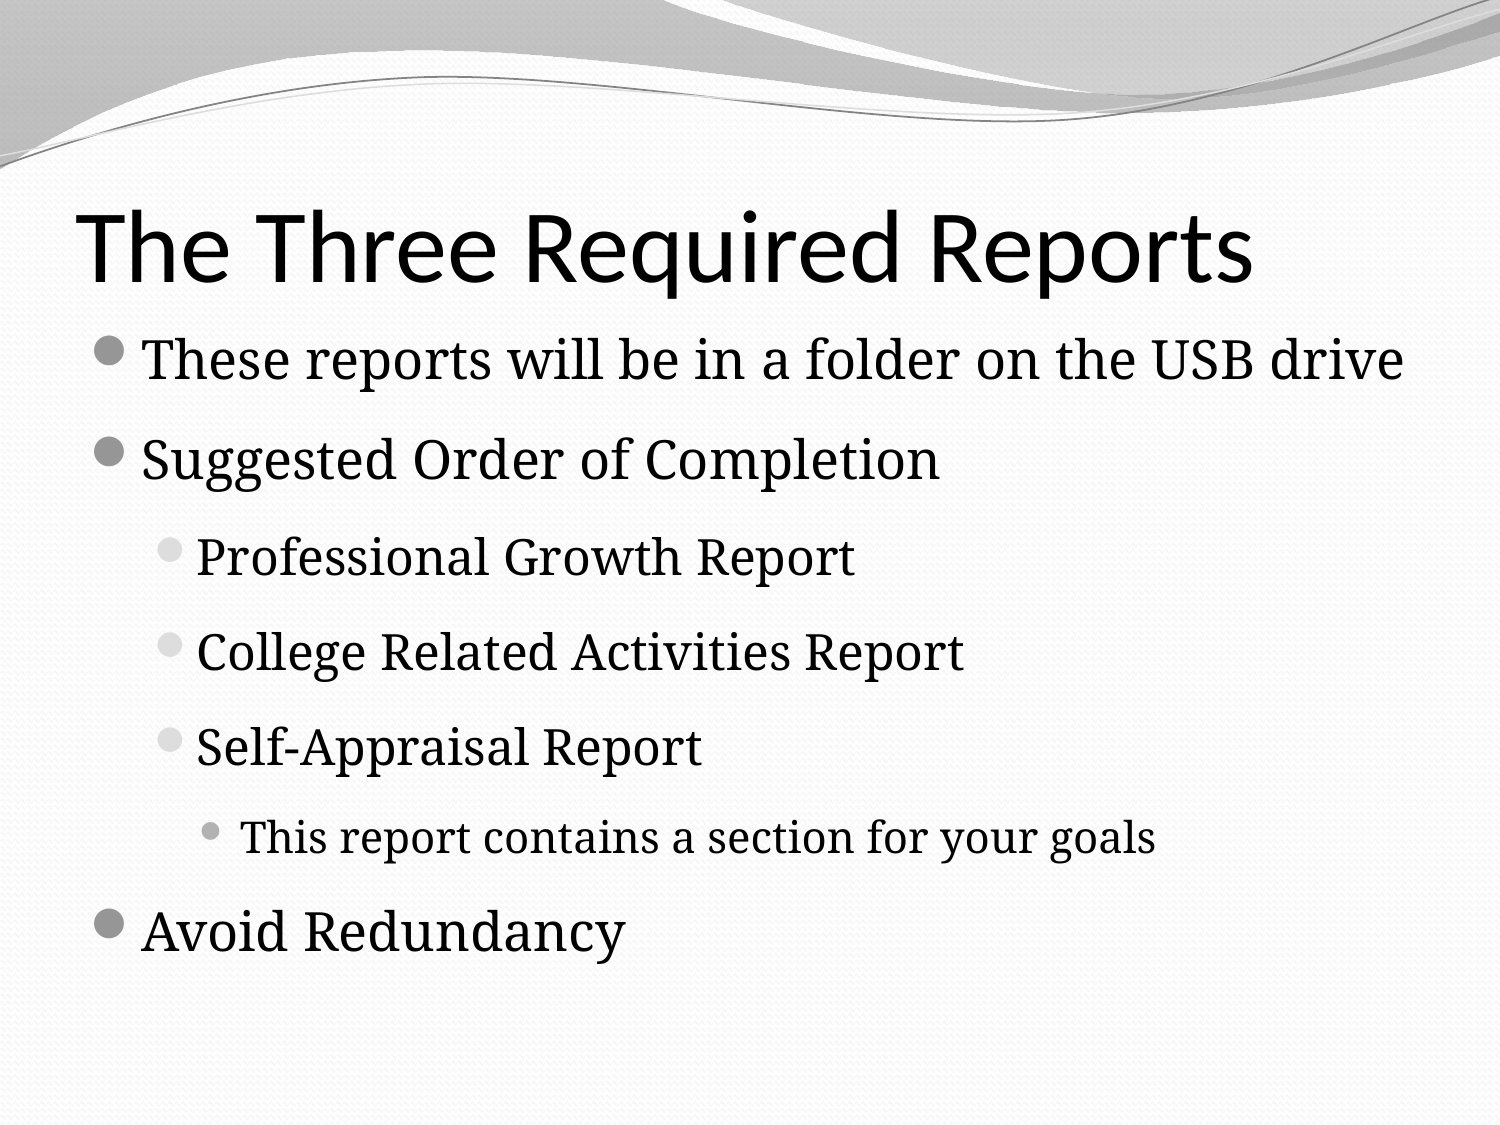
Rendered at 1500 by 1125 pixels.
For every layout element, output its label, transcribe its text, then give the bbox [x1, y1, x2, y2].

list These reports will be in a folder on the USB drive Suggested Order of Completion Professional Growth Report College Related Activities Report Self-Appraisal Report This report contains a section for your goals Avoid Redundancy [75, 317, 1425, 1038]
title The Three Required Reports [75, 115, 1425, 303]
